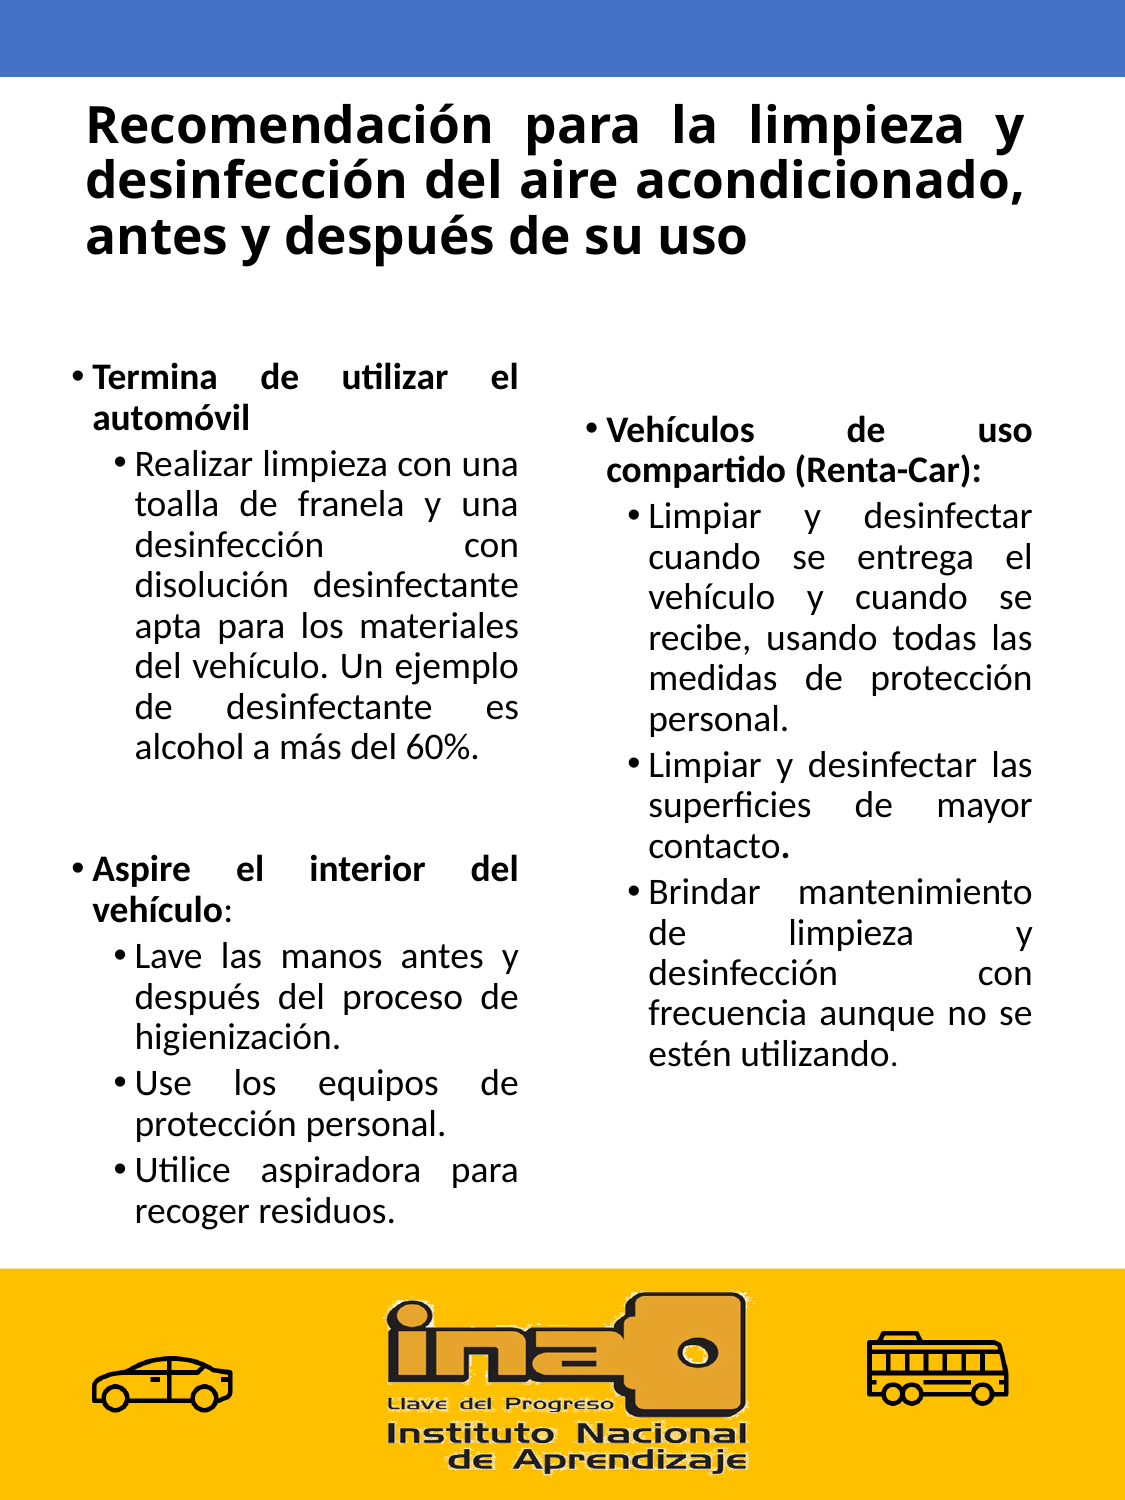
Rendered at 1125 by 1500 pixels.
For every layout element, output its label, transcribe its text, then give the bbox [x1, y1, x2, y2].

picture [87, 1309, 237, 1459]
list Termina de utilizar el automóvil Realizar limpieza con una toalla de franela y una desinfección con disolución desinfectante apta para los materiales del vehículo. Un ejemplo de desinfectante es alcohol a más del 60%. Aspire el interior del vehículo: Lave las manos antes y después del proceso de higienización. Use los equipos de protección personal. Utilice aspiradora para recoger residuos. [56, 349, 535, 1268]
text_box [0, 1268, 324, 1500]
picture [862, 1293, 1013, 1443]
list Vehículos de uso compartido (Renta-Car): Limpiar y desinfectar cuando se entrega el vehículo y cuando se recibe, usando todas las medidas de protección personal. Limpiar y desinfectar las superficies de mayor contacto. Brindar mantenimiento de limpieza y desinfección con frecuencia aunque no se estén utilizando. [570, 402, 1049, 1268]
text_box [0, 0, 1125, 77]
text_box [801, 1268, 1125, 1500]
title Recomendación para la limpieza y desinfección del aire acondicionado, antes y después de su uso [70, 77, 1041, 328]
picture [324, 1260, 801, 1500]
